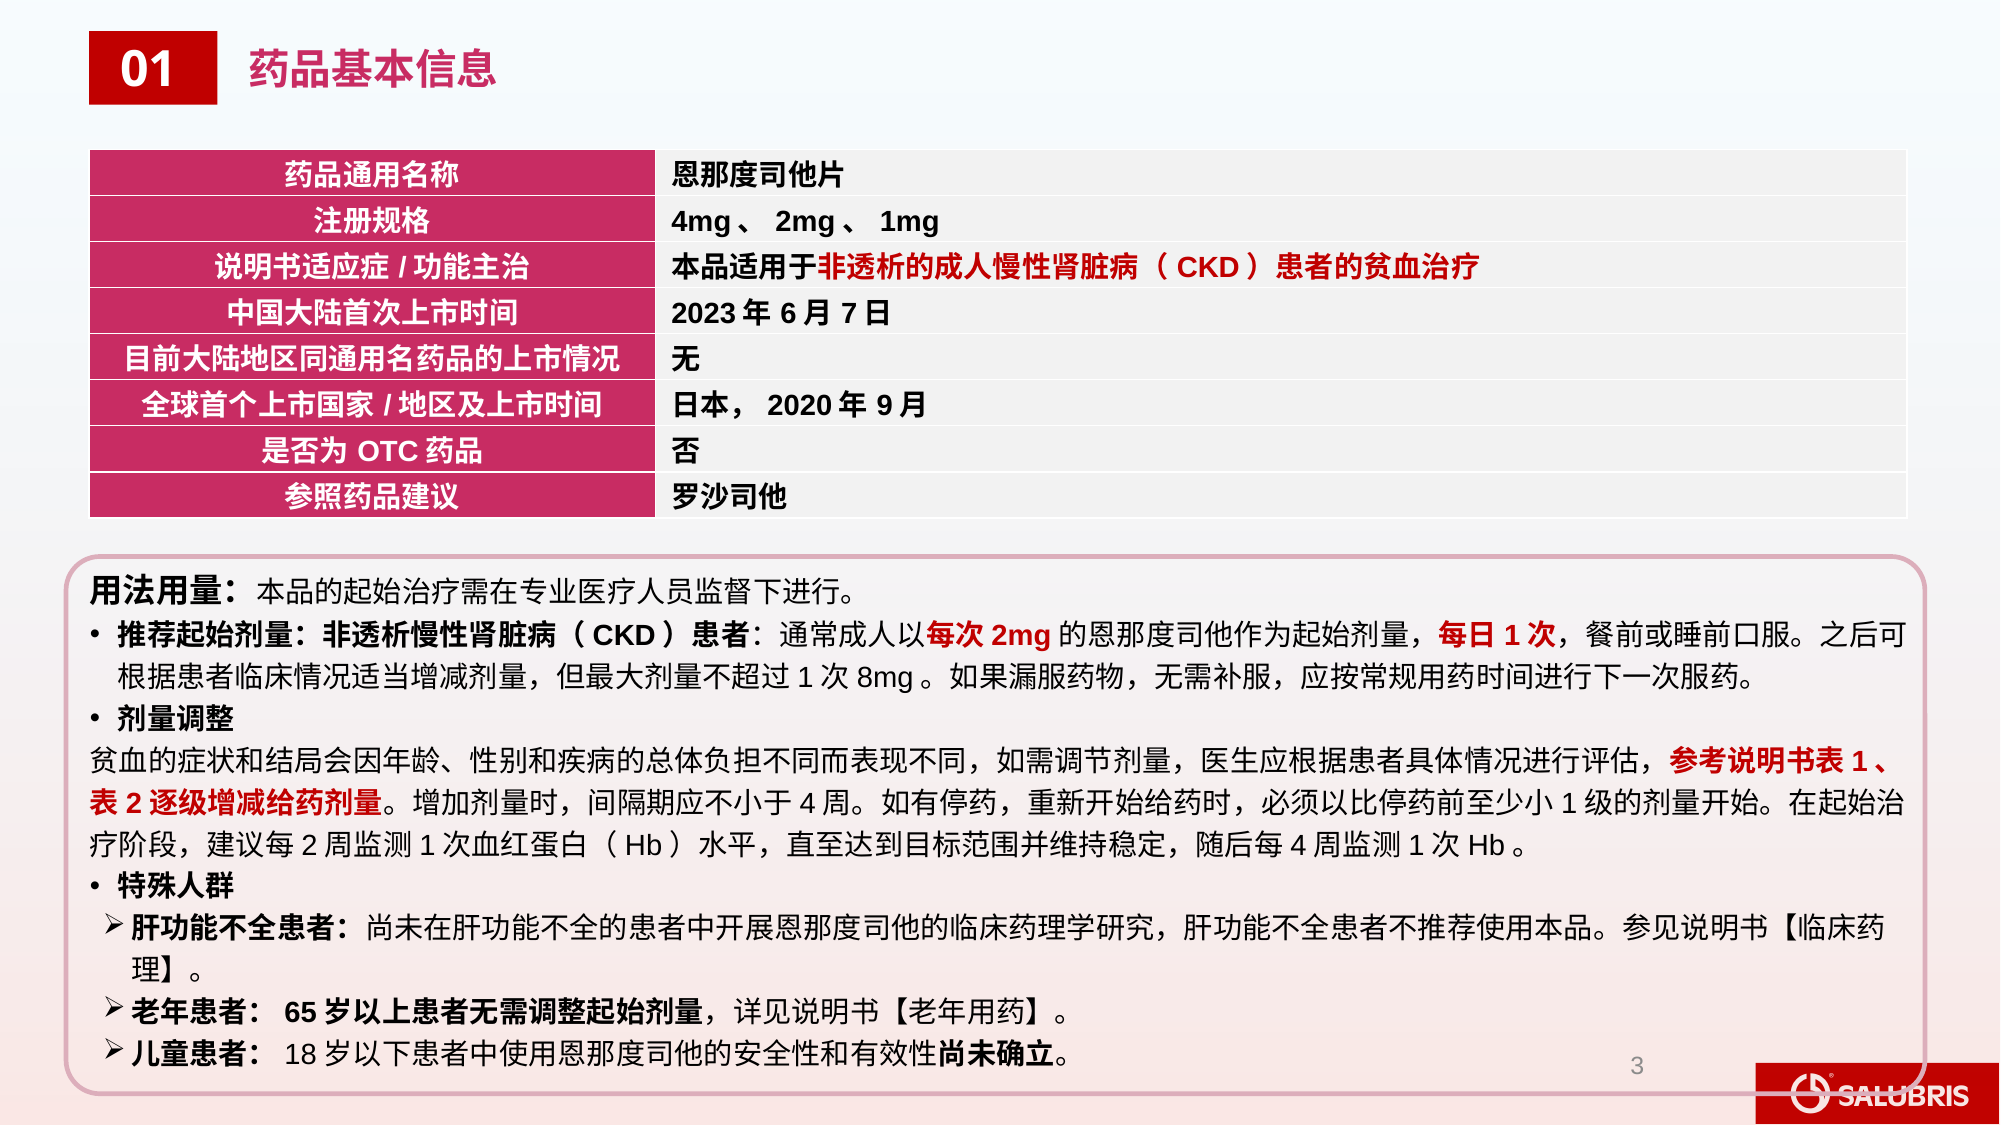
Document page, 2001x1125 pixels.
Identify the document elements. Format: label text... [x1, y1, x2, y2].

table_cell 是否为OTC药品 [90, 426, 655, 471]
table_cell 本品适用于非透析的成人慢性肾脏病（CKD）患者的贫血治疗 [656, 242, 1906, 287]
table_cell 注册规格 [90, 196, 655, 241]
text_box [88, 30, 218, 106]
table_cell 全球首个上市国家/地区及上市时间 [90, 380, 655, 425]
table_header 药品通用名称 [90, 150, 655, 195]
table_cell 2023年6月7日 [656, 288, 1906, 333]
table_cell 无 [656, 334, 1906, 379]
table_cell 4mg、2mg、1mg [656, 196, 1906, 241]
text_box 用法用量：本品的起始治疗需在专业医疗人员监督下进行。 推荐起始剂量：非透析慢性肾脏病（CKD）患者：通常成人以每次2mg的恩那度司他作为起始剂量，每日1次，餐前或睡前口服。之后可根据患者临床情况适当增减剂量，但最大剂量不超过1次8mg。如果漏服药物，无需补服，应按常规用药时间进行下一次服药。 剂量调整 贫血的症状和结局会因年龄、性别和疾病的总体负担不同而表现不同，如需调节剂量，医生应根据患者具体情况进行评估，参考说明书表1、表2逐级增减给药剂量。增加剂量时，间隔期应不小于4周。如有停药，重新开始给药时，必须以比停药前至少小1级的剂量开始。在起始治疗阶段，建议每2周监测1次血红蛋白（Hb）水平，直至达到目标范围并维持稳定，随后每4周监测1次Hb。 特殊人群 肝功能不全患者：尚未在肝功能不全的患者中开展恩那度司他的临床药理学研究，肝功能不全患者不推荐使用本品。参见说明书【临床药理】。 老年患者：65岁以上患者无需调整起始剂量，详见说明书【老年用药】。 儿童患者：18岁以下患者中使用恩那度司他的安全性和有效性尚未确立。 [74, 526, 1935, 1125]
table_cell 日本，2020年9月 [656, 380, 1906, 425]
text_box 3 [1412, 1042, 1863, 1103]
table_cell 中国大陆首次上市时间 [90, 288, 655, 333]
text_box 药品基本信息 [233, 35, 1066, 100]
table_header 恩那度司他片 [656, 150, 1906, 195]
table_cell 参照药品建议 [90, 473, 655, 517]
text_box 01 [105, 29, 202, 104]
table_cell 罗沙司他 [656, 473, 1906, 517]
table_cell 否 [656, 426, 1906, 471]
text_box [64, 566, 74, 1084]
table_cell 说明书适应症/功能主治 [90, 242, 655, 287]
table_cell 目前大陆地区同通用名药品的上市情况 [90, 334, 655, 379]
